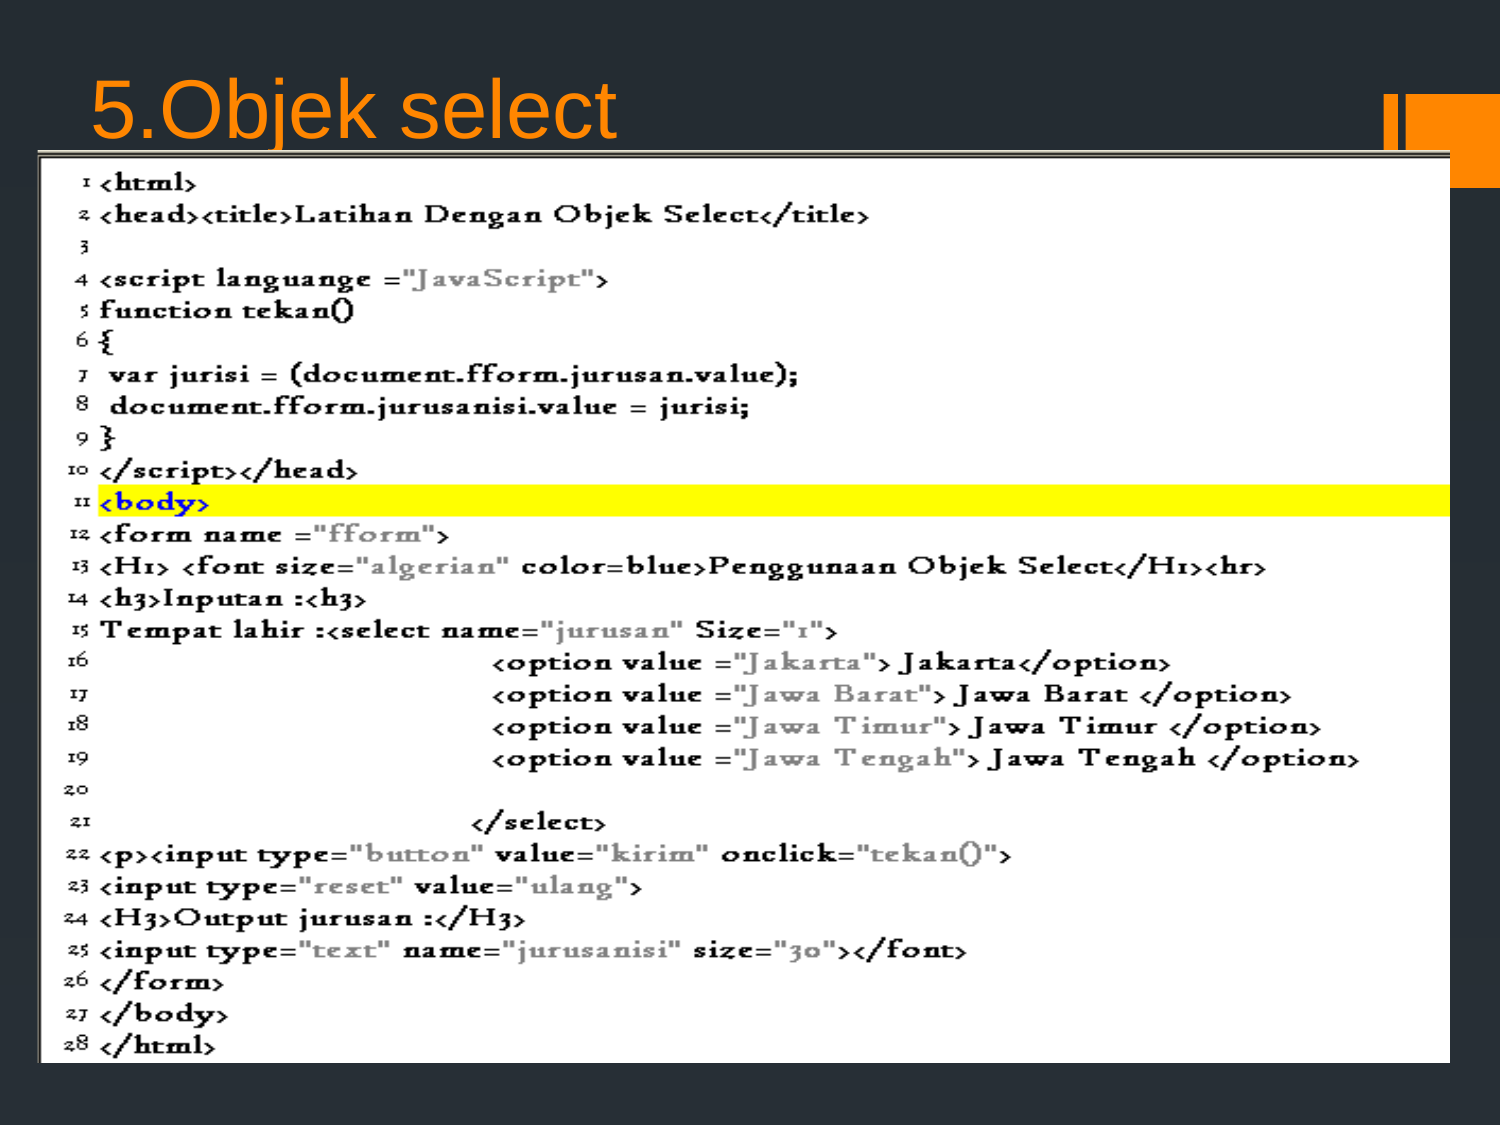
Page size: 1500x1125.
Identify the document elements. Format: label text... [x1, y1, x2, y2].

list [36, 149, 1451, 1063]
title 5.Objek select [75, 45, 1425, 149]
